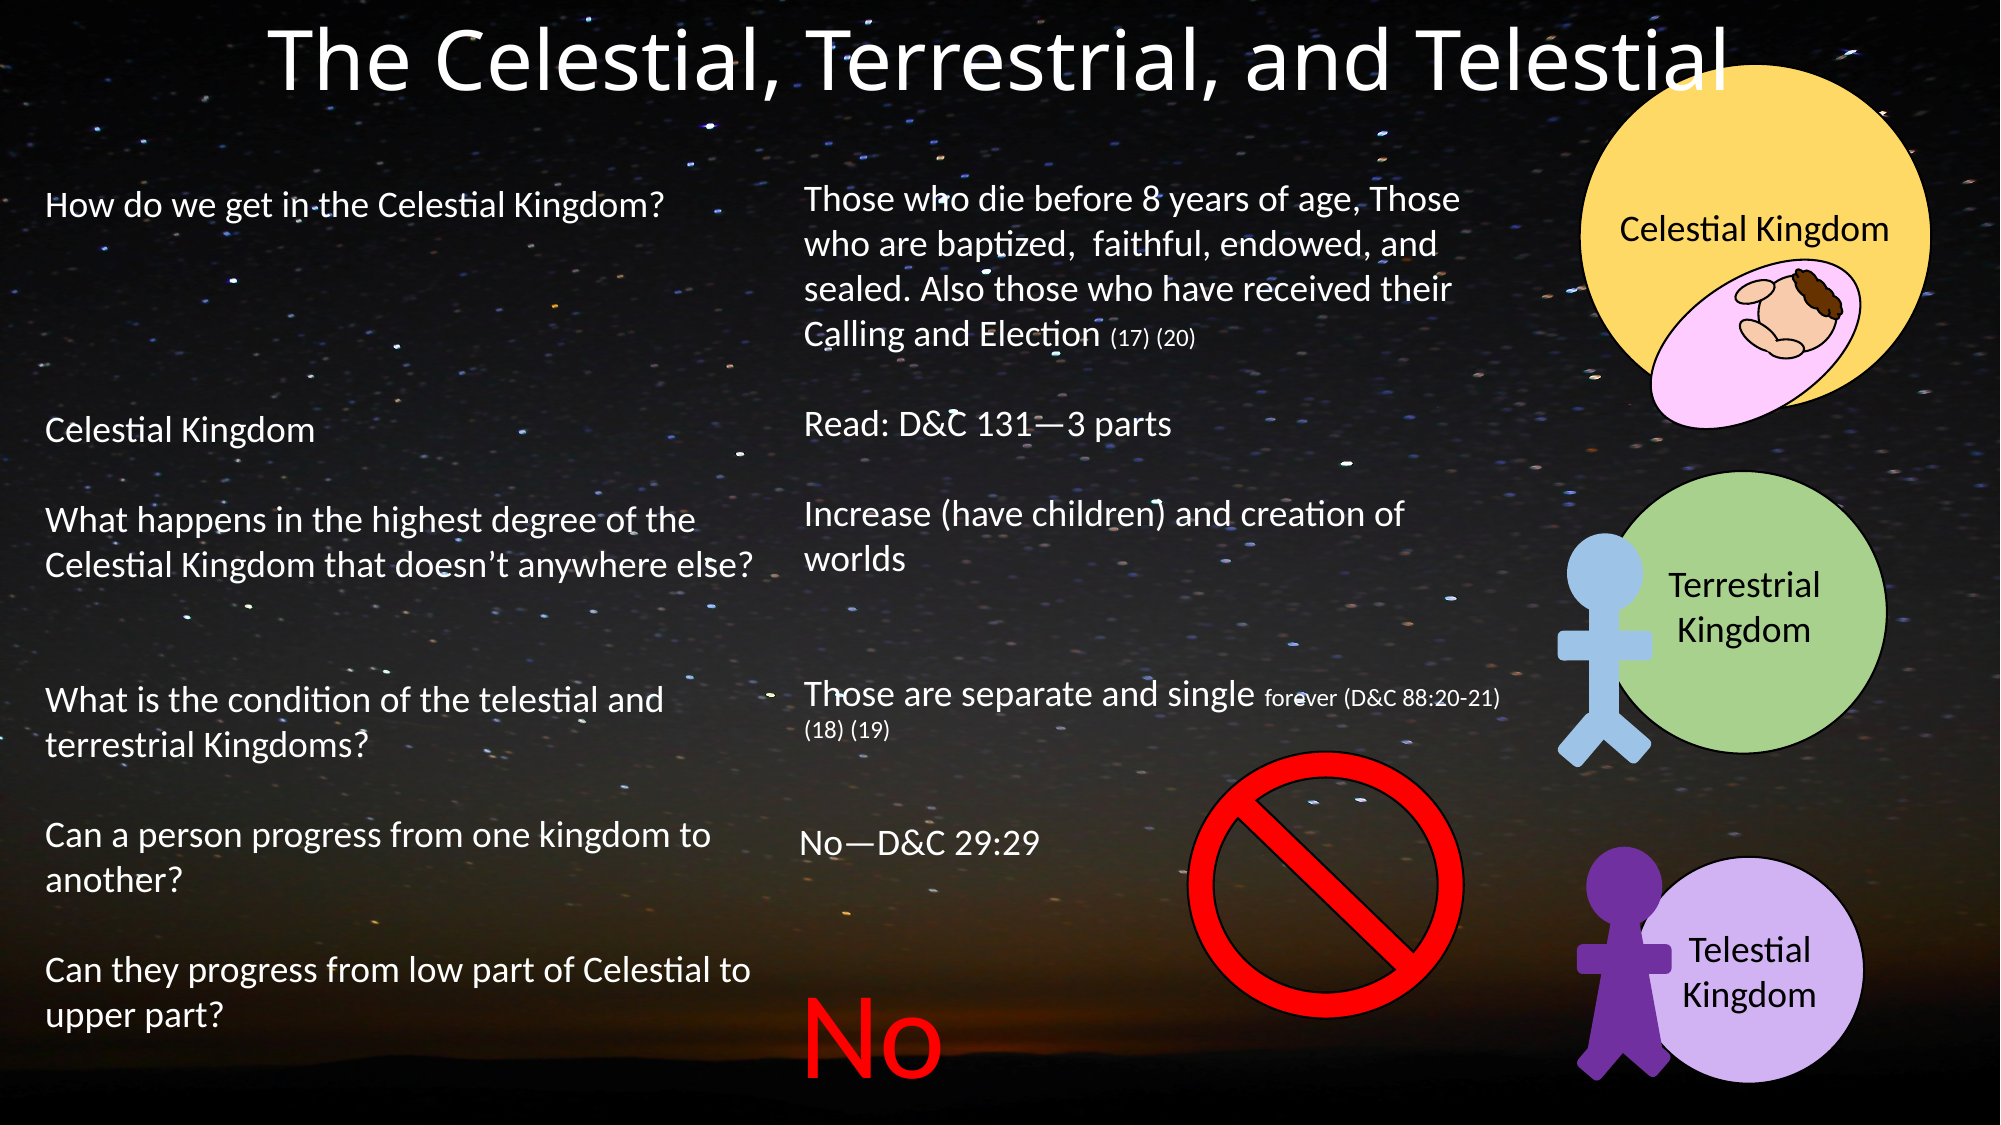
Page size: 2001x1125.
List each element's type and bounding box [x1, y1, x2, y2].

text_box [1577, 847, 1671, 1079]
text_box [1681, 220, 1830, 454]
text_box [1604, 856, 1896, 1084]
text_box [1579, 63, 1951, 410]
text_box [1558, 534, 1652, 765]
picture [0, 0, 2000, 1125]
text_box [1598, 470, 1891, 754]
